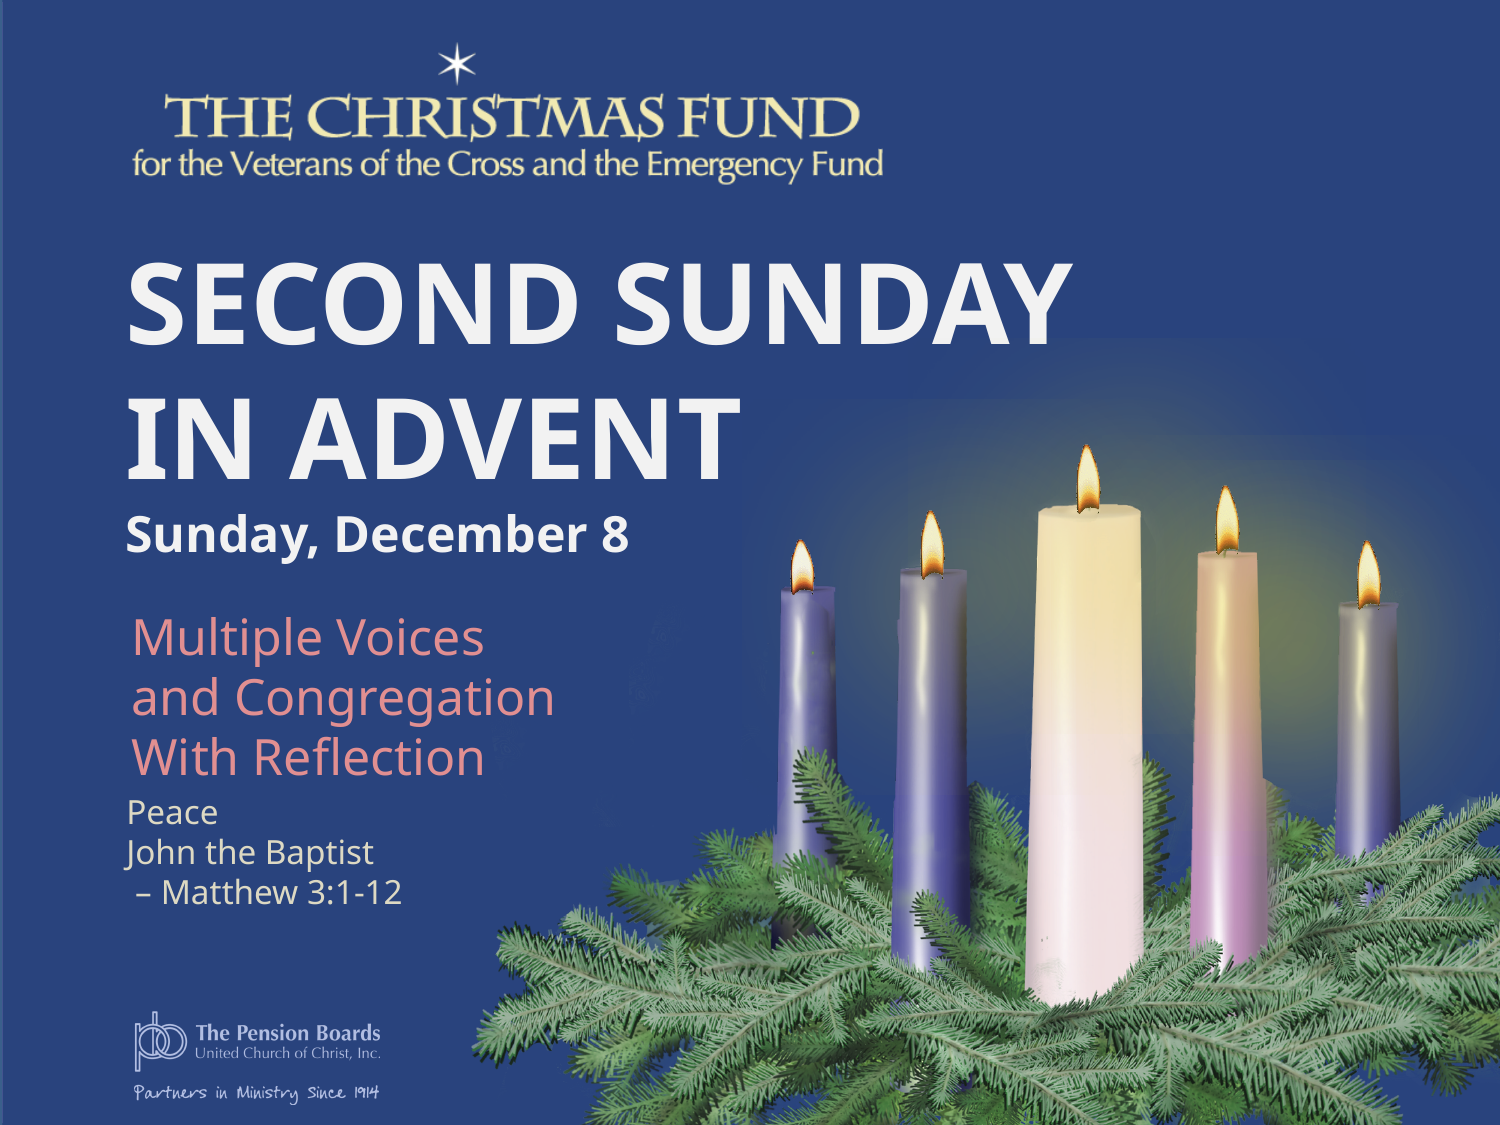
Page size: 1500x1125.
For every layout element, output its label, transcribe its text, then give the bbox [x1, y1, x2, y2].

text_box Peace John the Baptist – Matthew 3:1-12 [111, 783, 407, 919]
picture [115, 41, 904, 194]
picture [134, 1011, 380, 1106]
subtitle Multiple Voices and Congregation With Reflection [116, 598, 407, 783]
title SECOND SUNDAY IN ADVENT Sunday, December 8 [110, 306, 1386, 548]
picture [412, 338, 1500, 1125]
